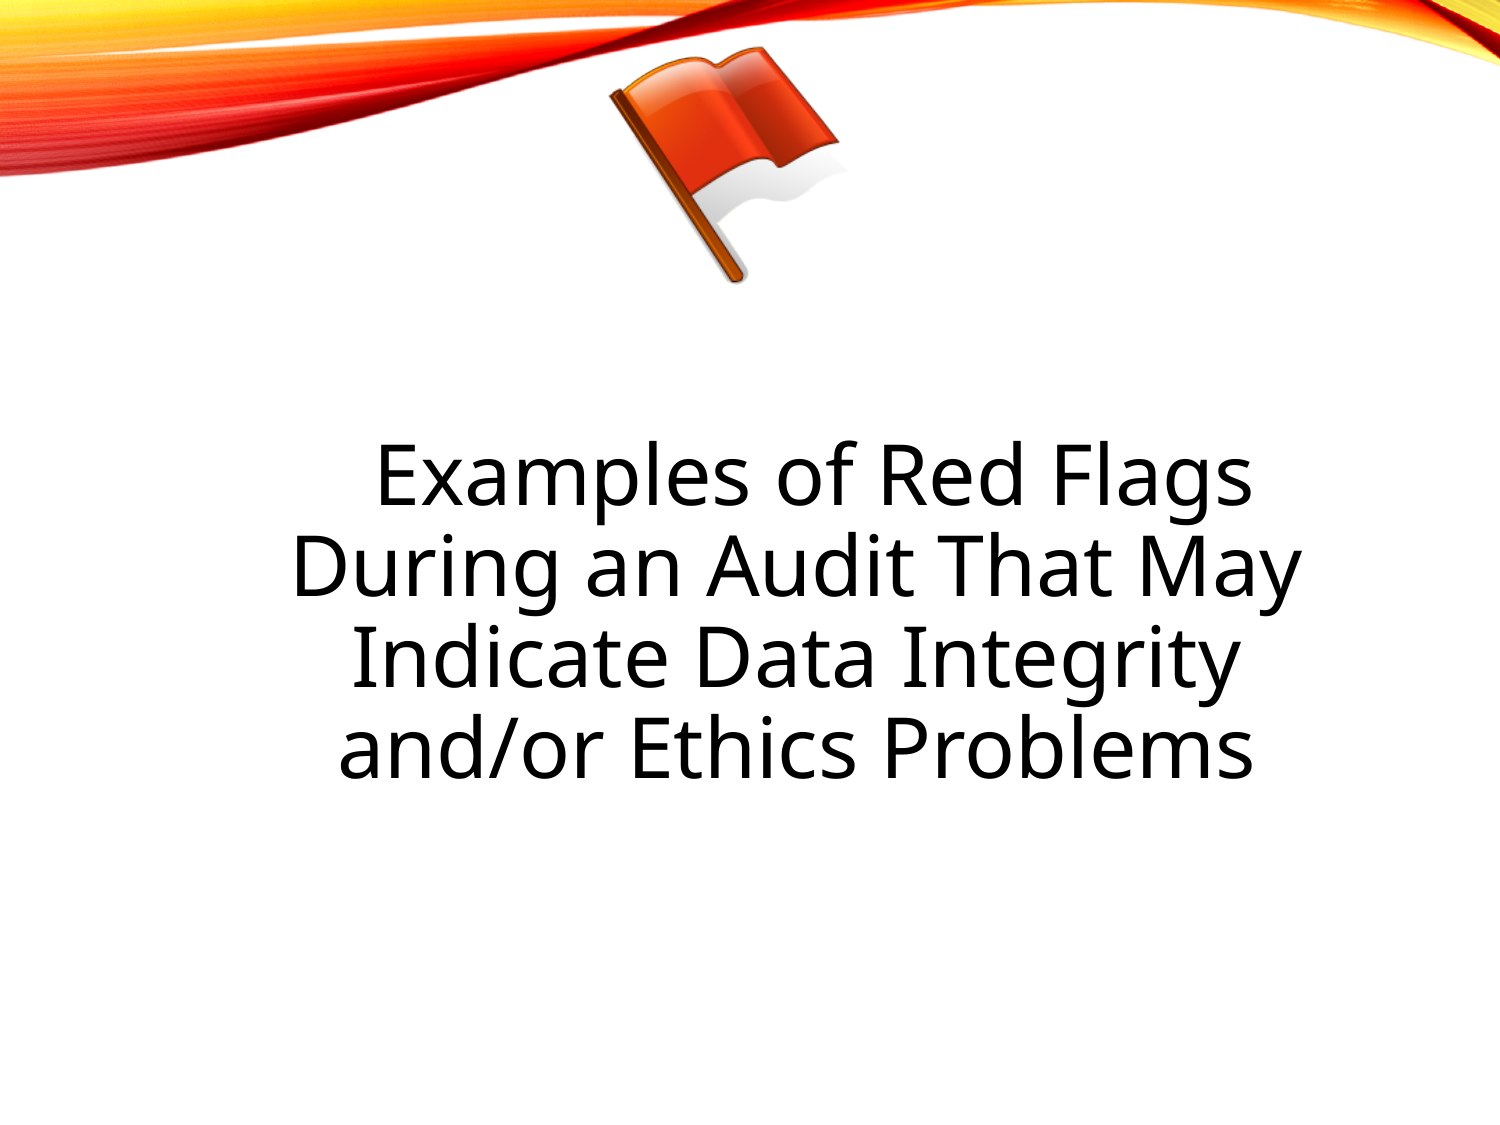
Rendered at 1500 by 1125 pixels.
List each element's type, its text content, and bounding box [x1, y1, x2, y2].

list Examples of Red Flags During an Audit That May Indicate Data Integrity and/or Ethics Problems [237, 425, 1325, 888]
picture [0, 0, 1500, 288]
